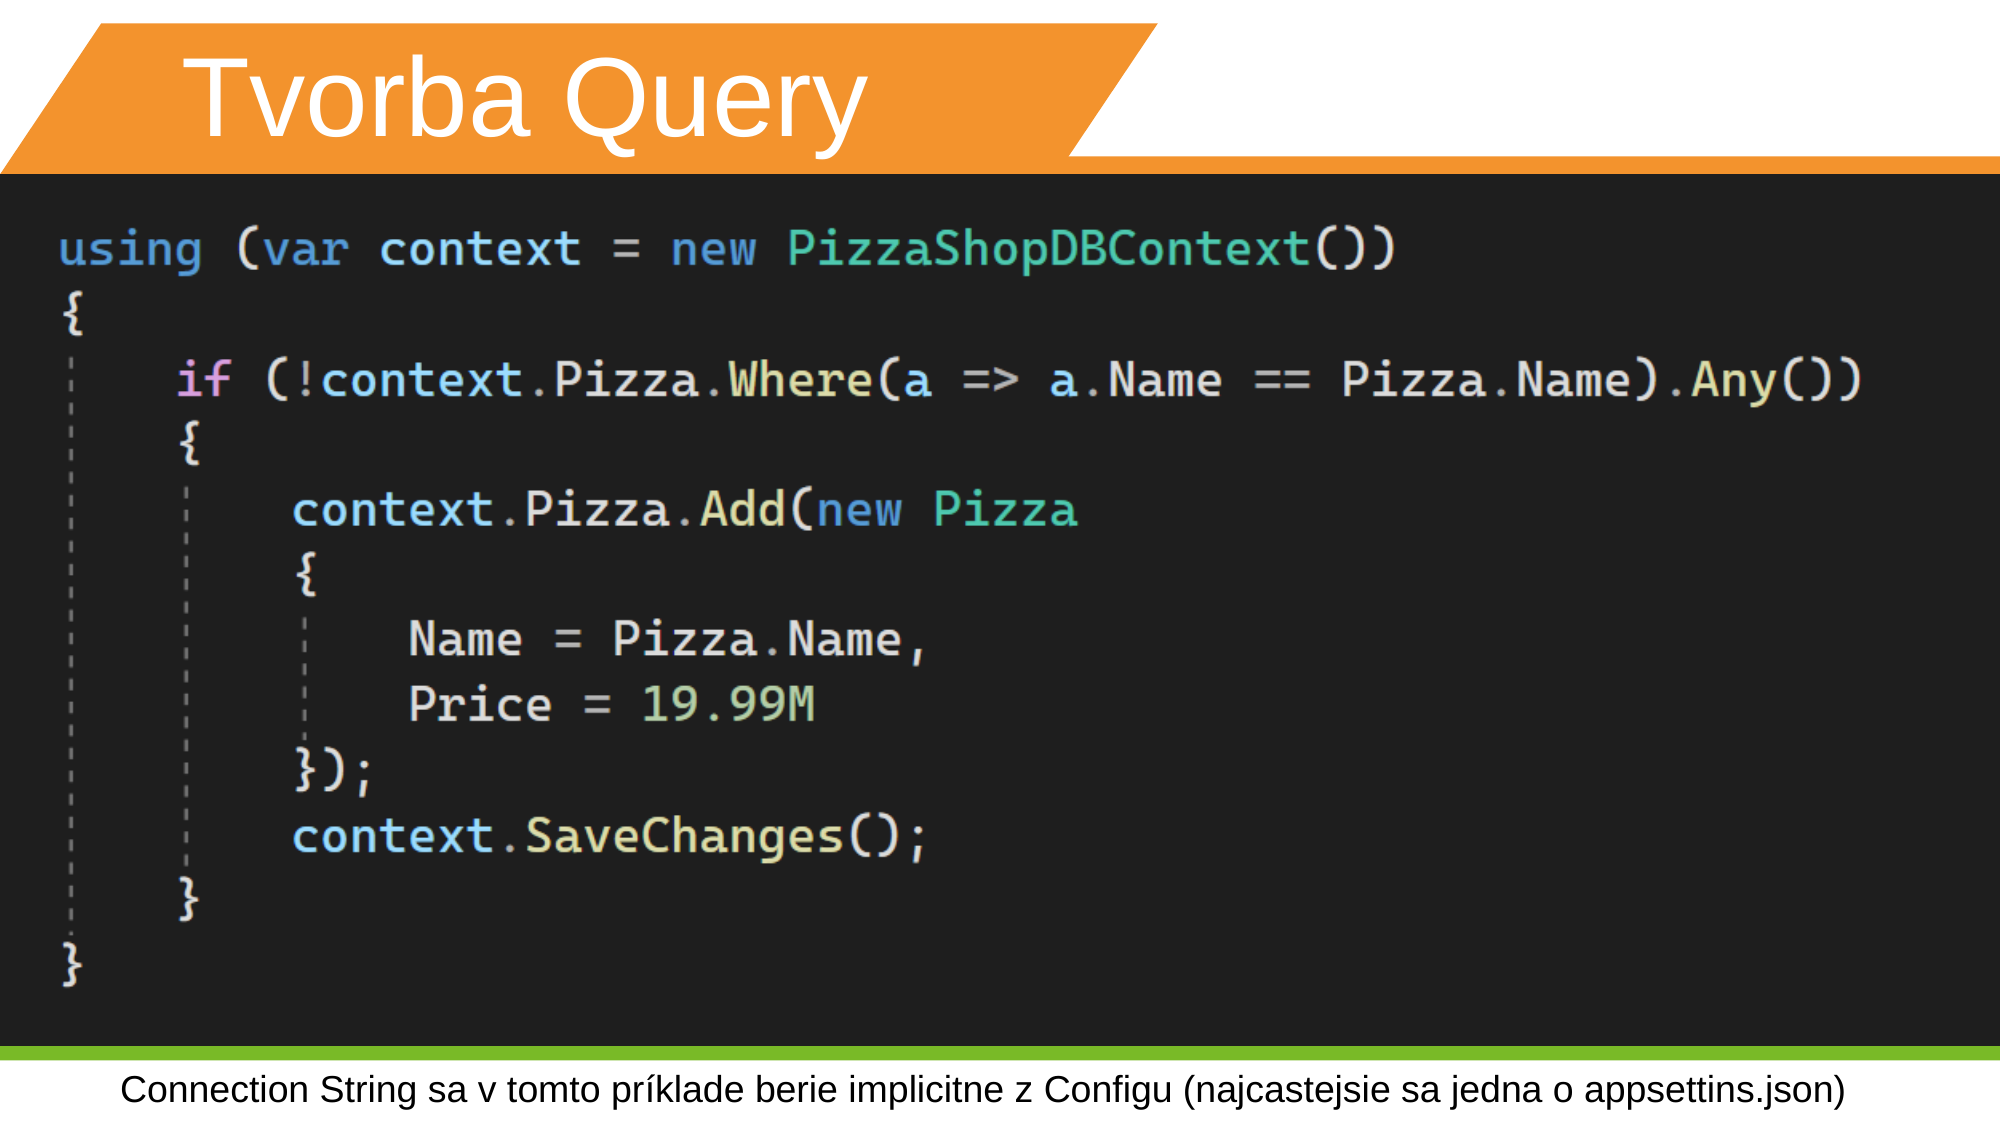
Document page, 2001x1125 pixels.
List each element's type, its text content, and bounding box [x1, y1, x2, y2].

list Tvorba Query [166, 40, 1904, 160]
text_box [0, 1046, 2000, 1061]
text_box Connection String sa v tomto príklade berie implicitne z Configu (najcastejsie sa jedna o appsettins.json) [105, 1057, 2000, 1118]
picture [0, 174, 2000, 1046]
